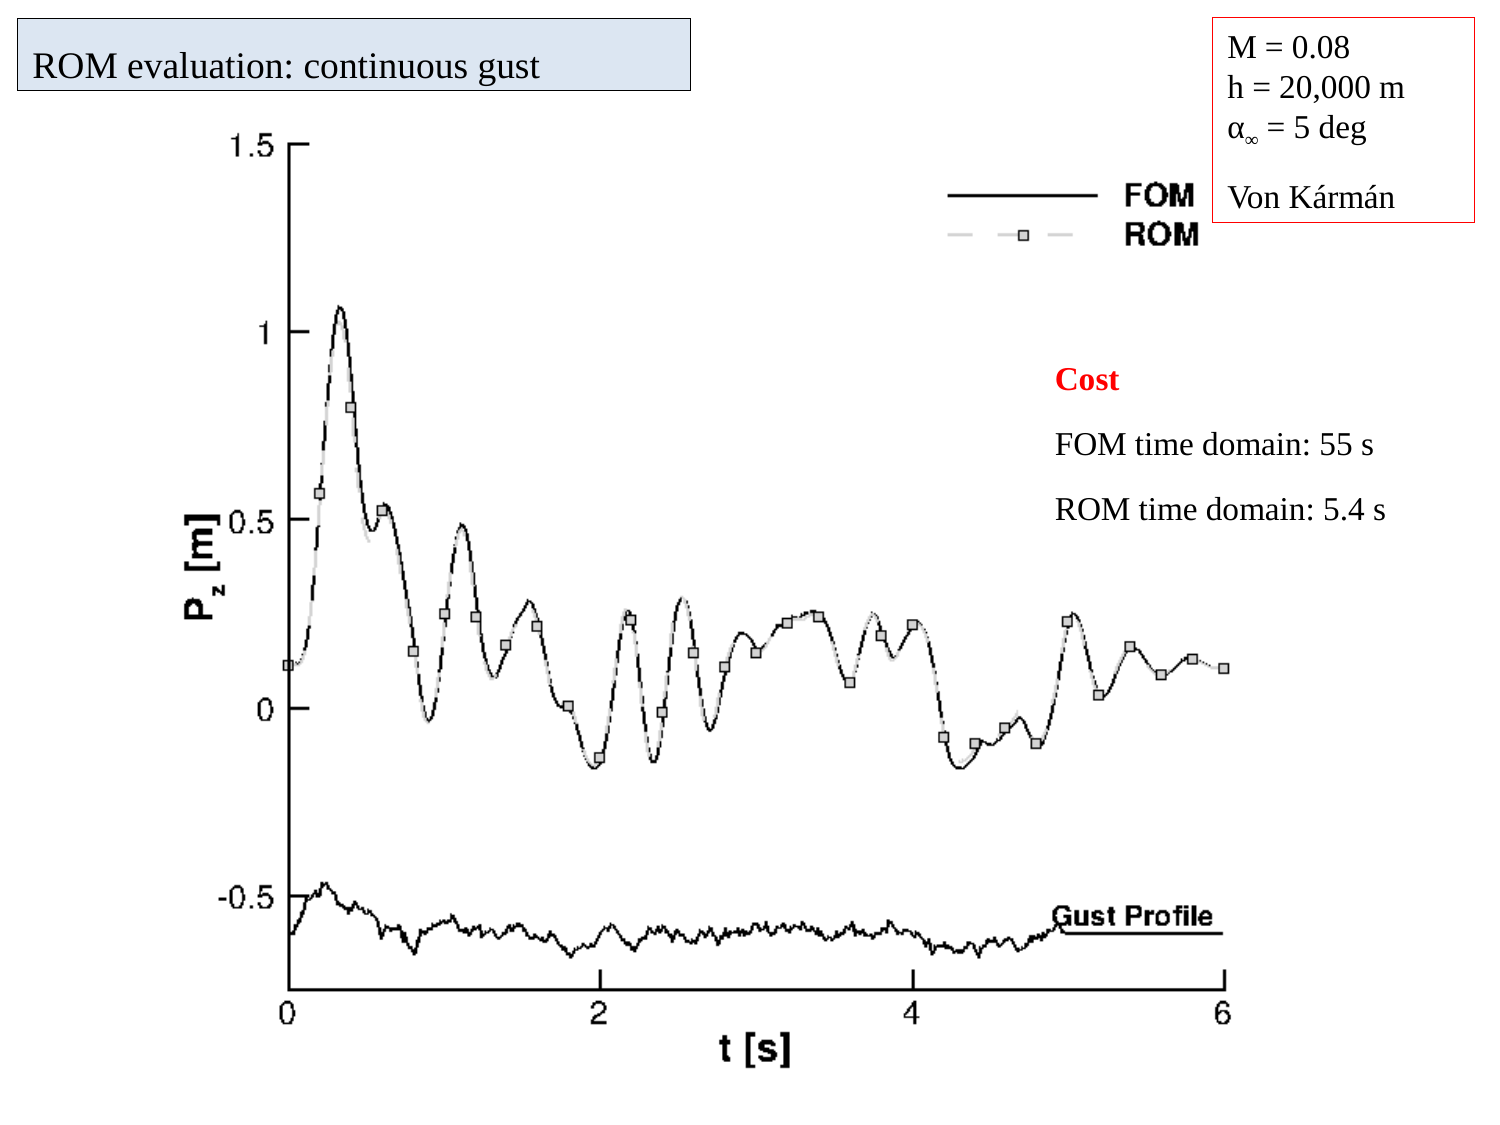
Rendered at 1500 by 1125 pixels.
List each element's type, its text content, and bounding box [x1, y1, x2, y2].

text_box M = 0.08 h = 20,000 m α∞ = 5 deg Von Kármán [1378, 17, 1475, 223]
text_box Cost FOM time domain: 55 s ROM time domain: 5.4 s [1379, 349, 1402, 535]
picture [125, 12, 1375, 1112]
text_box ROM evaluation: continuous gust [17, 18, 121, 91]
